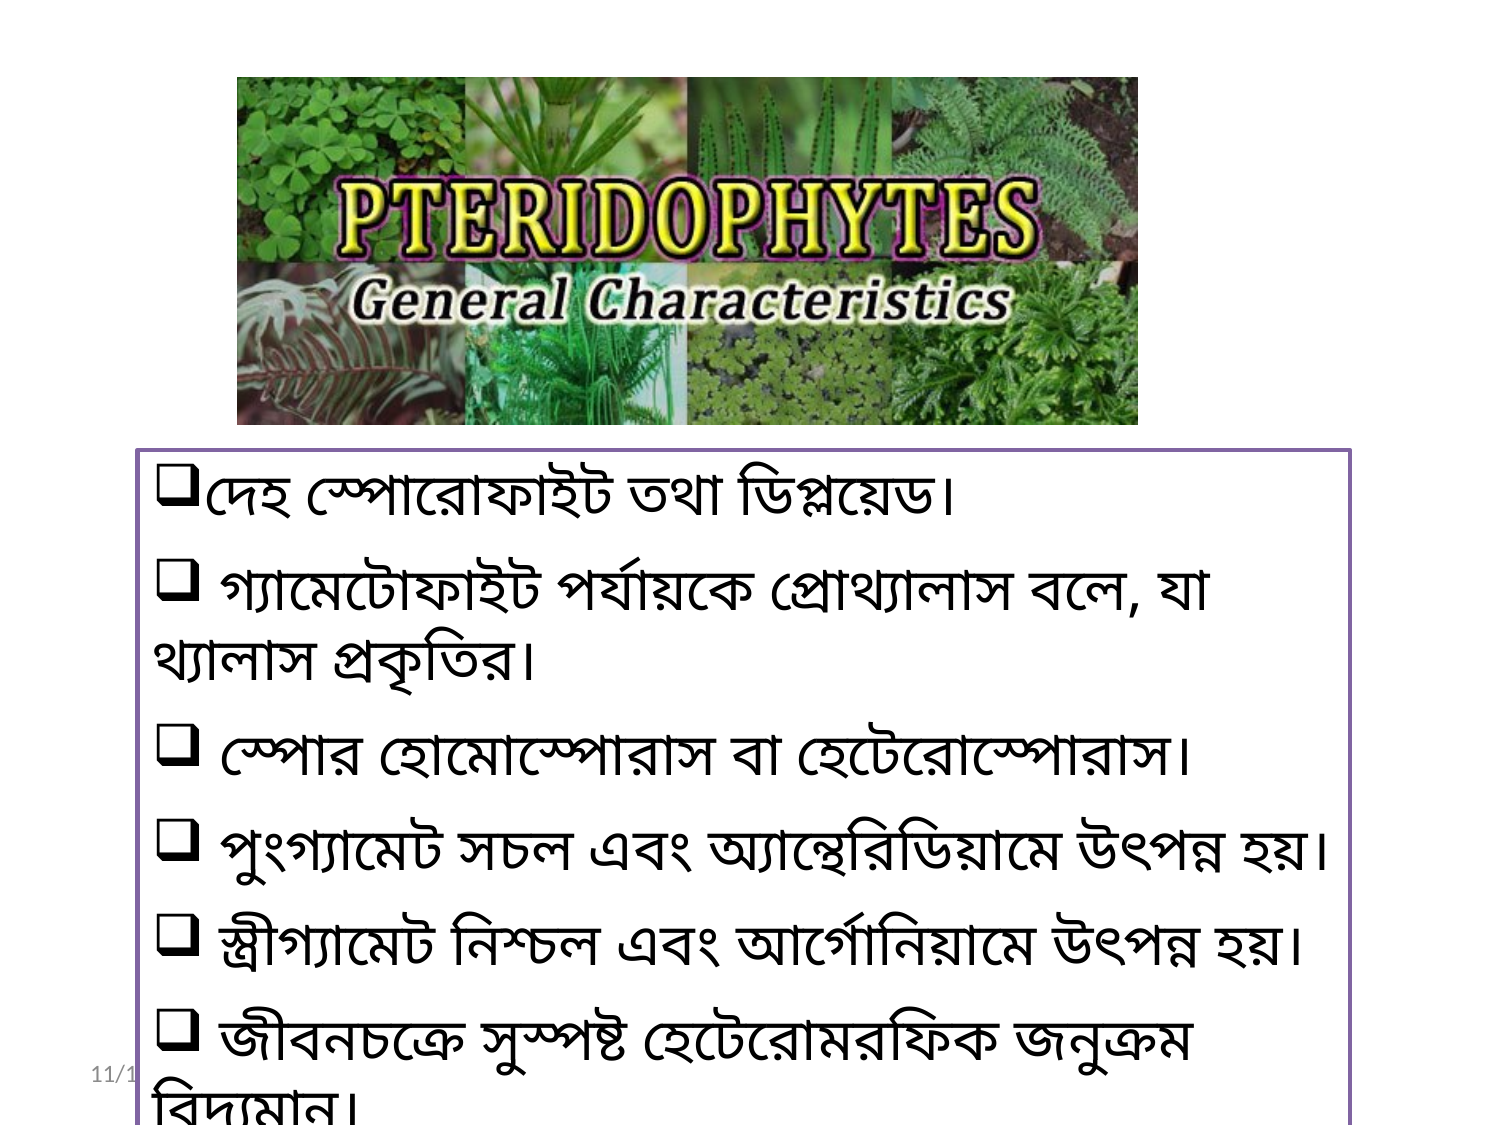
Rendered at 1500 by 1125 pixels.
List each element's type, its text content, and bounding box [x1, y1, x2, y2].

footer Md. Munir Hossain [512, 1042, 988, 1103]
text_box দেহ স্পোরোফাইট তথা ডিপ্লয়েড। গ্যামেটোফাইট পর্যায়কে প্রোথ্যালাস বলে, যা থ্যালাস প্রকৃতির। স্পোর হোমোস্পোরাস বা হেটেরোস্পোরাস। পুংগ্যামেট সচল এবং অ্যান্থেরিডিয়ামে উৎপন্ন হয়। স্ত্রীগ্যামেট নিশ্চল এবং আর্গোনিয়ামে উৎপন্ন হয়। জীবনচক্রে সুস্পষ্ট হেটেরোমরফিক জনুক্রম বিদ্যমান। [135, 448, 1352, 1125]
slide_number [75, 1042, 425, 1103]
picture [237, 77, 1138, 426]
